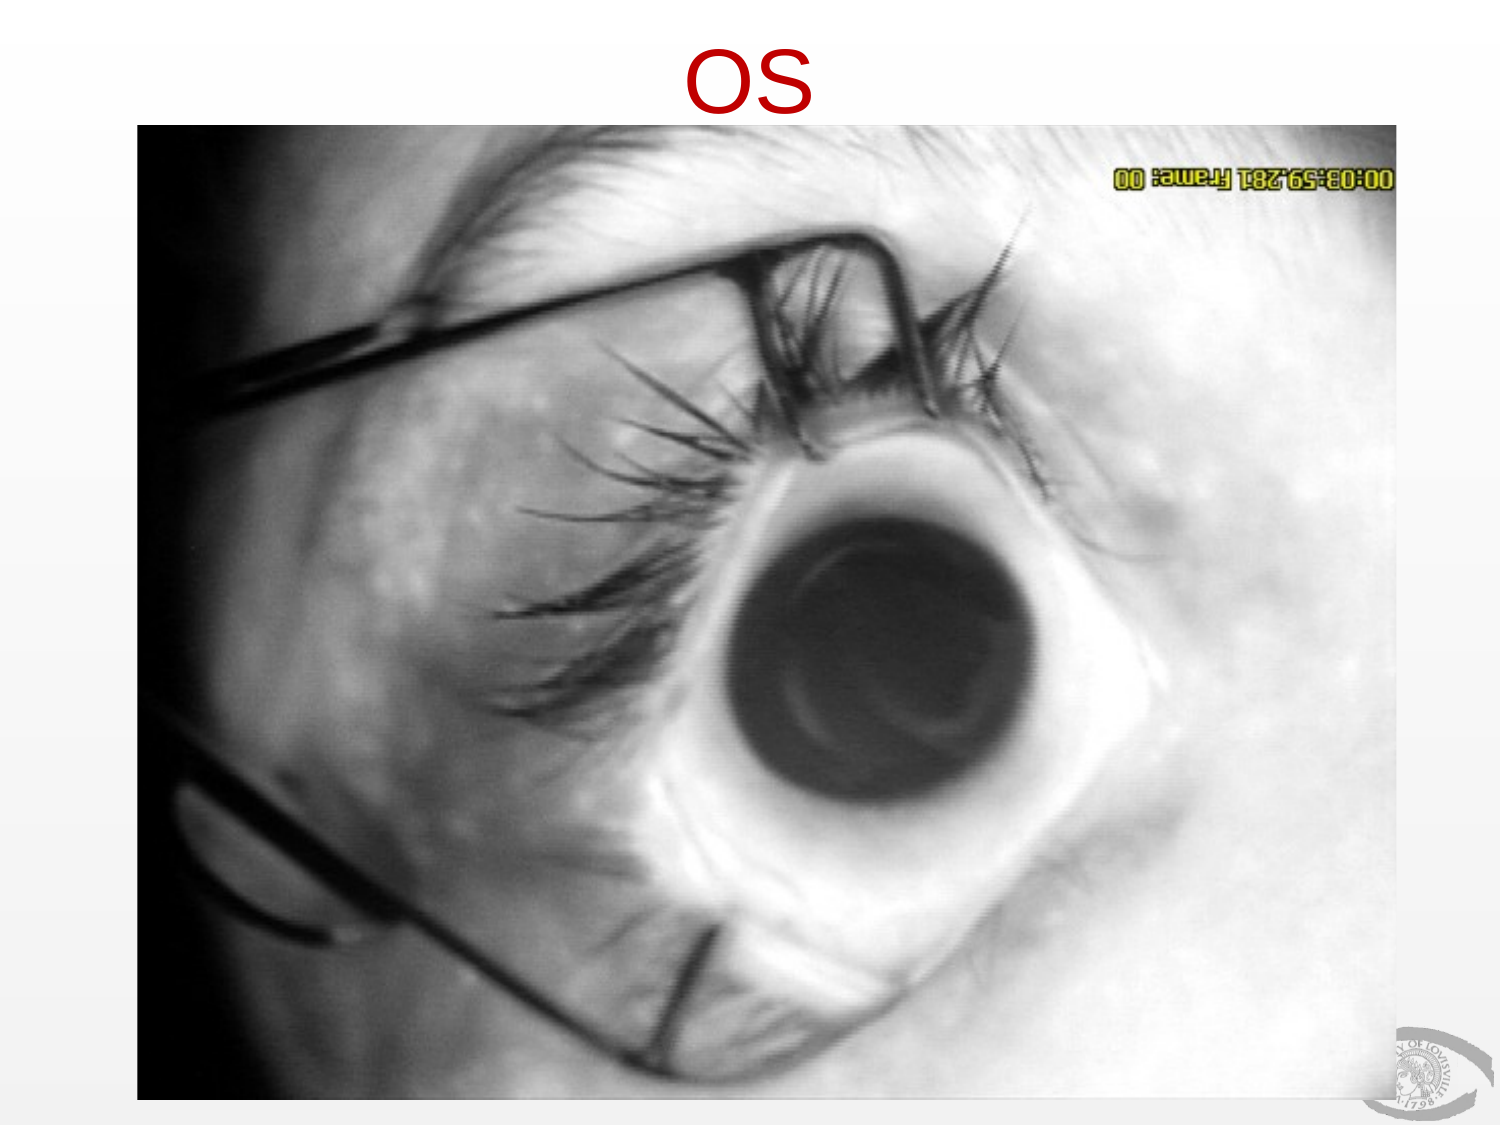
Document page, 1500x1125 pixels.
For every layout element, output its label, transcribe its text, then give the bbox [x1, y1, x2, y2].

title OS [75, 0, 1425, 171]
picture [137, 124, 1496, 1123]
